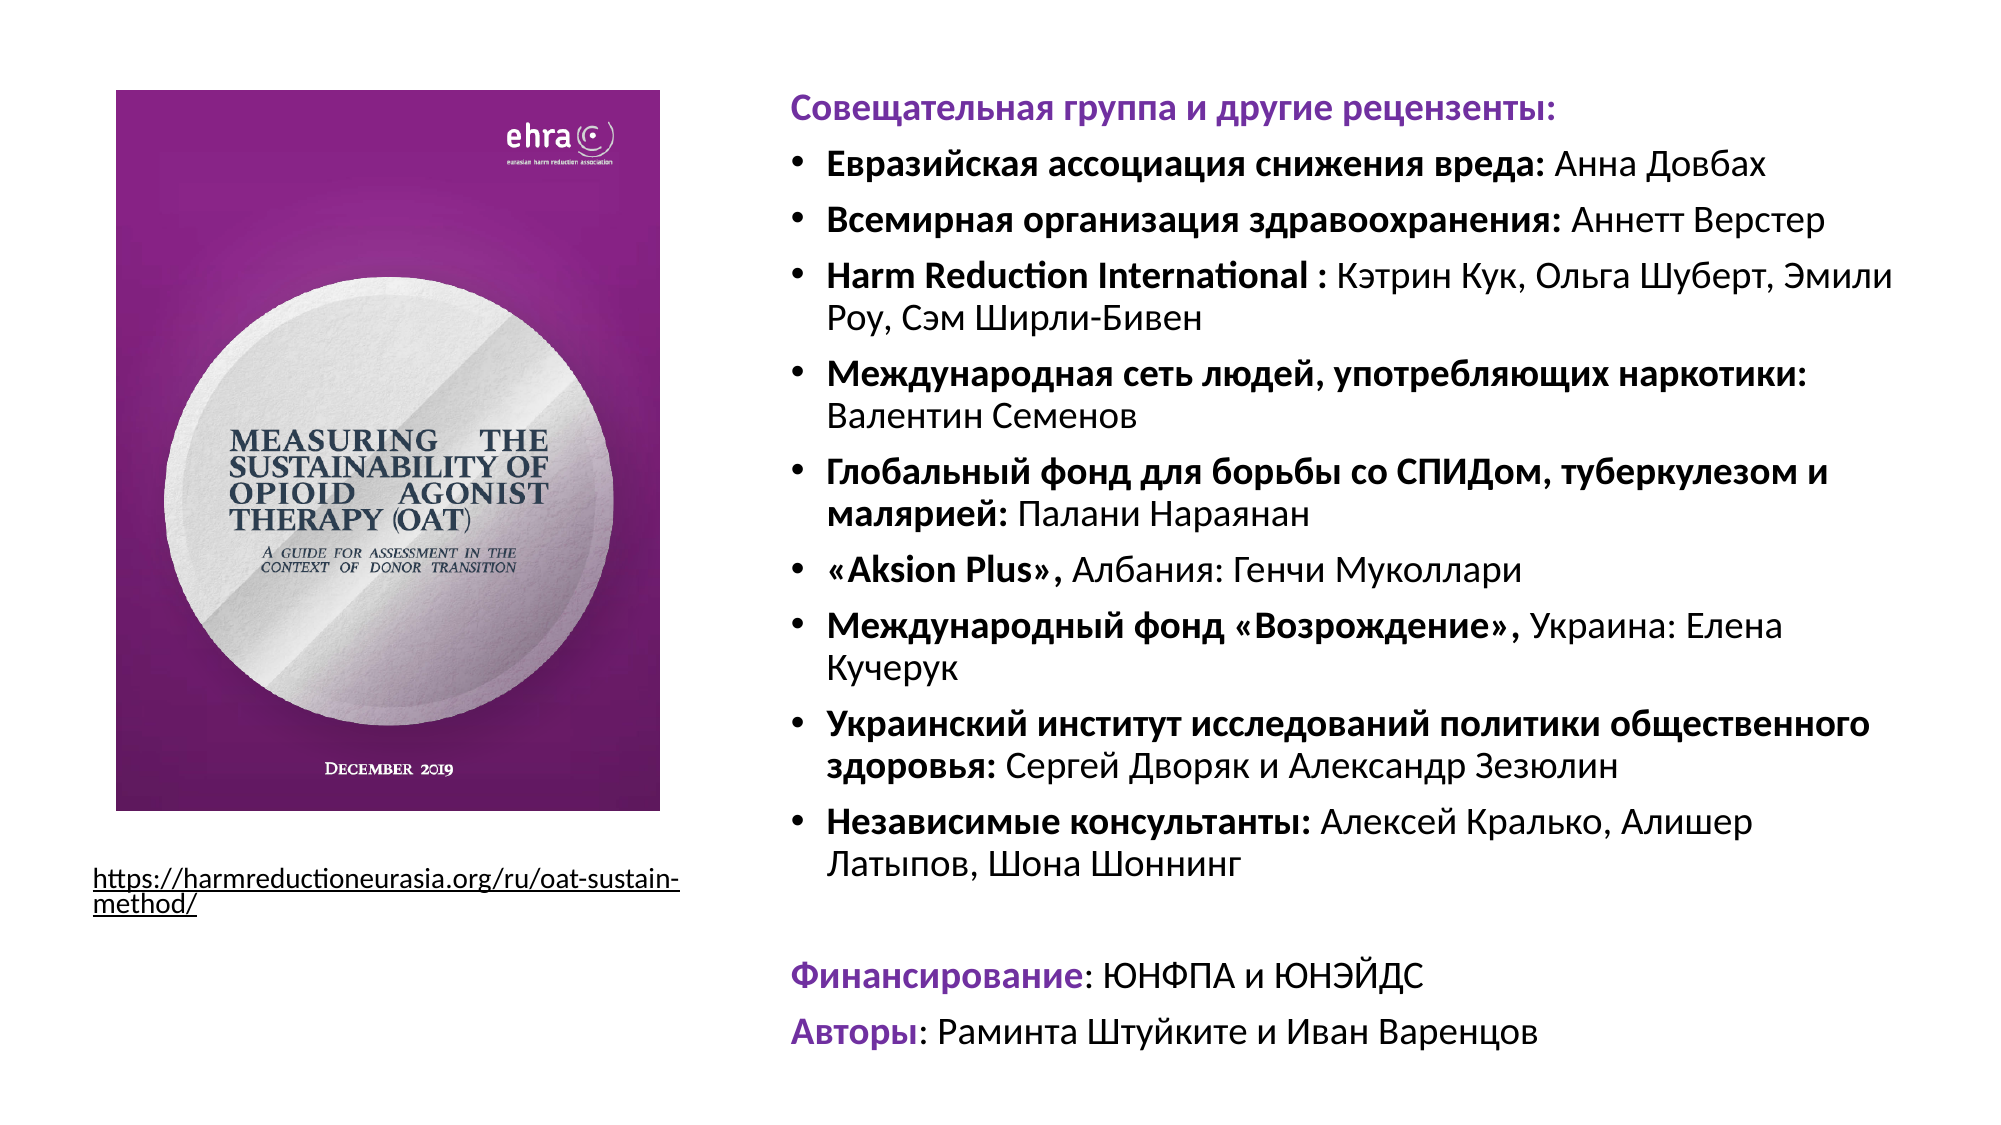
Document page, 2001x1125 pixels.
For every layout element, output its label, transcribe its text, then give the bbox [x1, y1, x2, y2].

picture [116, 90, 660, 811]
text_box https://harmreductioneurasia.org/ru/oat-sustain-method/ [77, 855, 710, 989]
list Совещательная группа и другие рецензенты: Евразийская ассоциация снижения вреда: Анна Довбах Всемирная организация здравоохранения: Аннетт Верстер Harm Reduction International : Кэтрин Кук, Ольга Шуберт, Эмили Роу, Сэм Ширли-Бивен Международная сеть людей, употребляющих наркотики: Валентин Семенов Глобальный фонд для борьбы со СПИДом, туберкулезом и малярией: Палани Нараянан «Aksion Plus», Албания: Генчи Муколлари Международный фонд «Возрождение», Украина: Елена Кучерук Украинский институт исследований политики общественного здоровья: Сергей Дворяк и Александр Зезюлин Независимые консультанты: Алексей Кралько, Алишер Латыпов, Шона Шоннинг Финансирование: ЮНФПА и ЮНЭЙДС Авторы: Раминта Штуйките и Иван Варенцов [775, 79, 1923, 1066]
